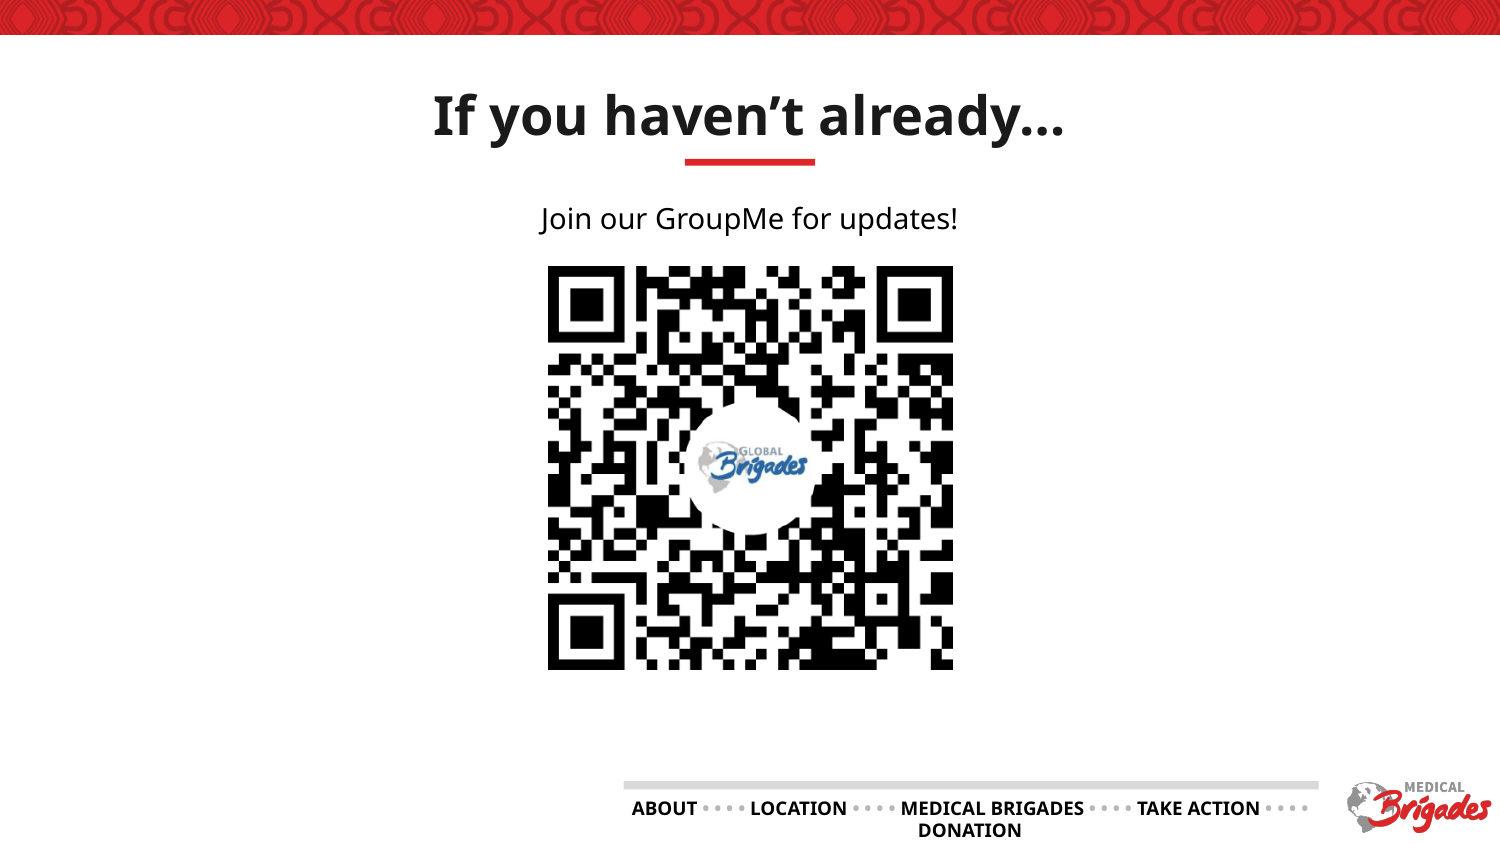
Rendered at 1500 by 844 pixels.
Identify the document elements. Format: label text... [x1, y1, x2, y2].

picture [511, 244, 989, 714]
picture [0, 0, 1500, 35]
subtitle Join our GroupMe for updates! [37, 179, 1463, 245]
picture [1338, 782, 1500, 833]
title If you haven’t already… [119, 66, 1381, 155]
